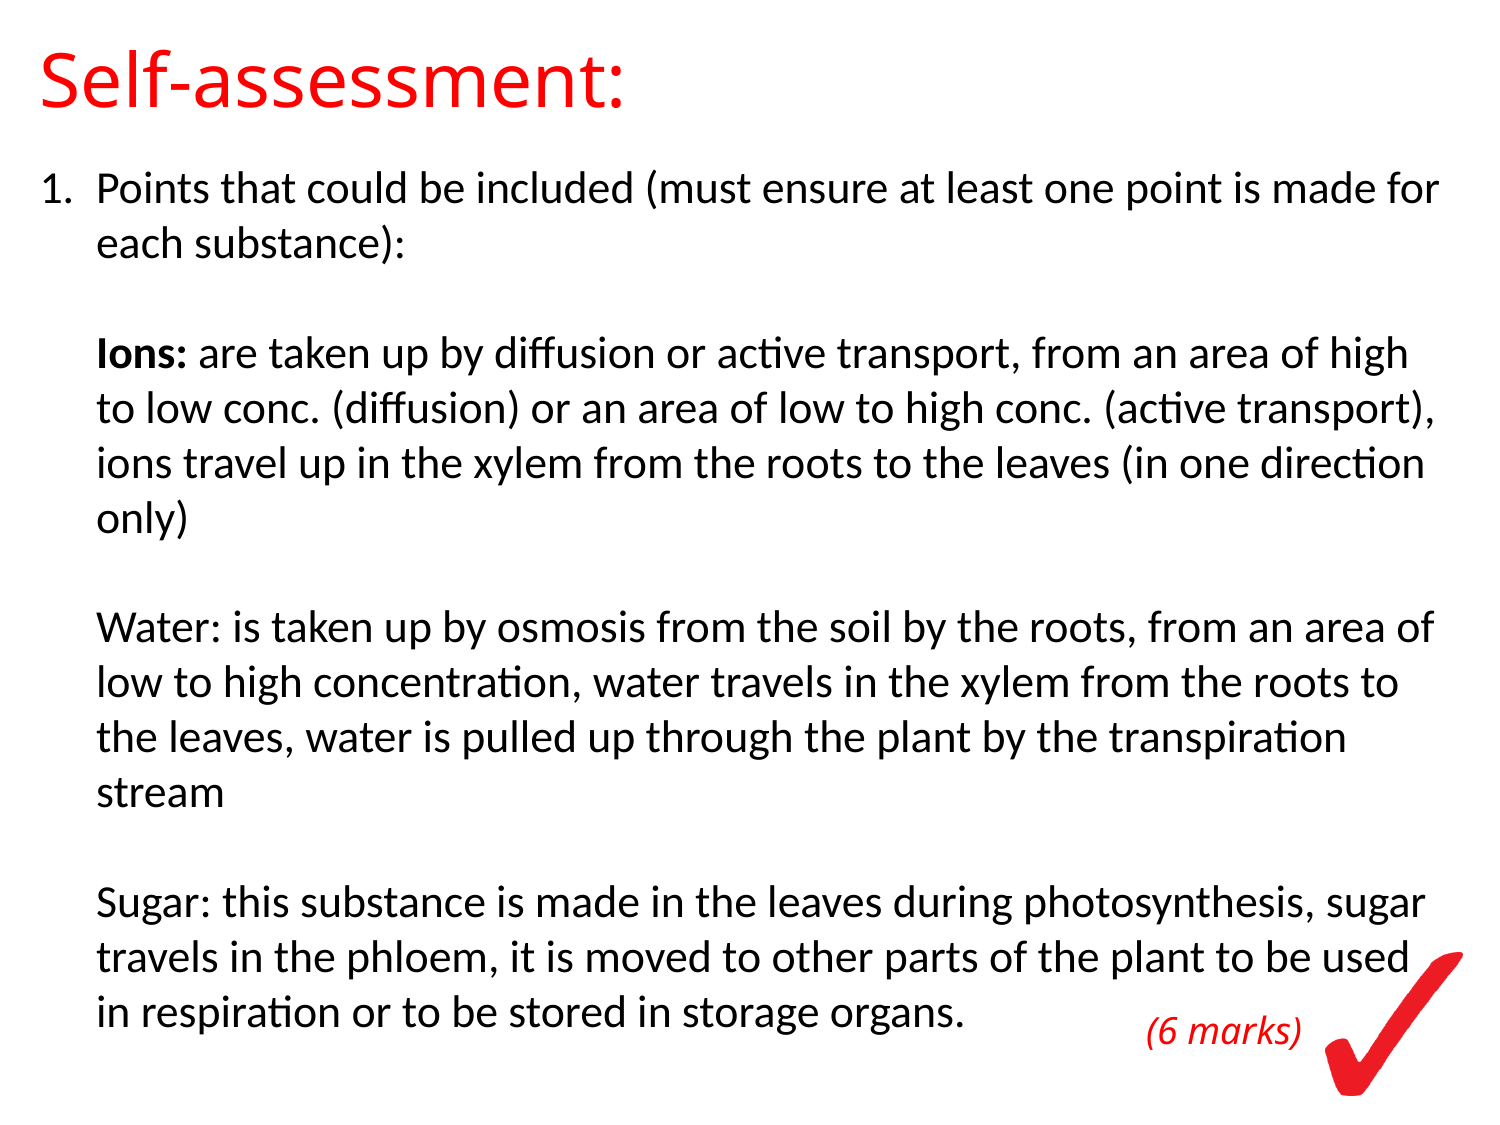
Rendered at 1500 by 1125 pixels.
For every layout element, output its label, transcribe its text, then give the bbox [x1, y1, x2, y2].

text_box Self-assessment: [24, 24, 738, 130]
text_box Points that could be included (must ensure at least one point is made for each substance): Ions: are taken up by diffusion or active transport, from an area of high to low conc. (diffusion) or an area of low to high conc. (active transport), ions travel up in the xylem from the roots to the leaves (in one direction only) Water: is taken up by osmosis from the soil by the roots, from an area of low to high concentration, water travels in the xylem from the roots to the leaves, water is pulled up through the plant by the transpiration stream Sugar: this substance is made in the leaves during photosynthesis, sugar travels in the phloem, it is moved to other parts of the plant to be used in respiration or to be stored in storage organs. [24, 149, 1463, 1045]
picture [1324, 951, 1463, 1096]
text_box (6 marks) [1131, 999, 1318, 1060]
